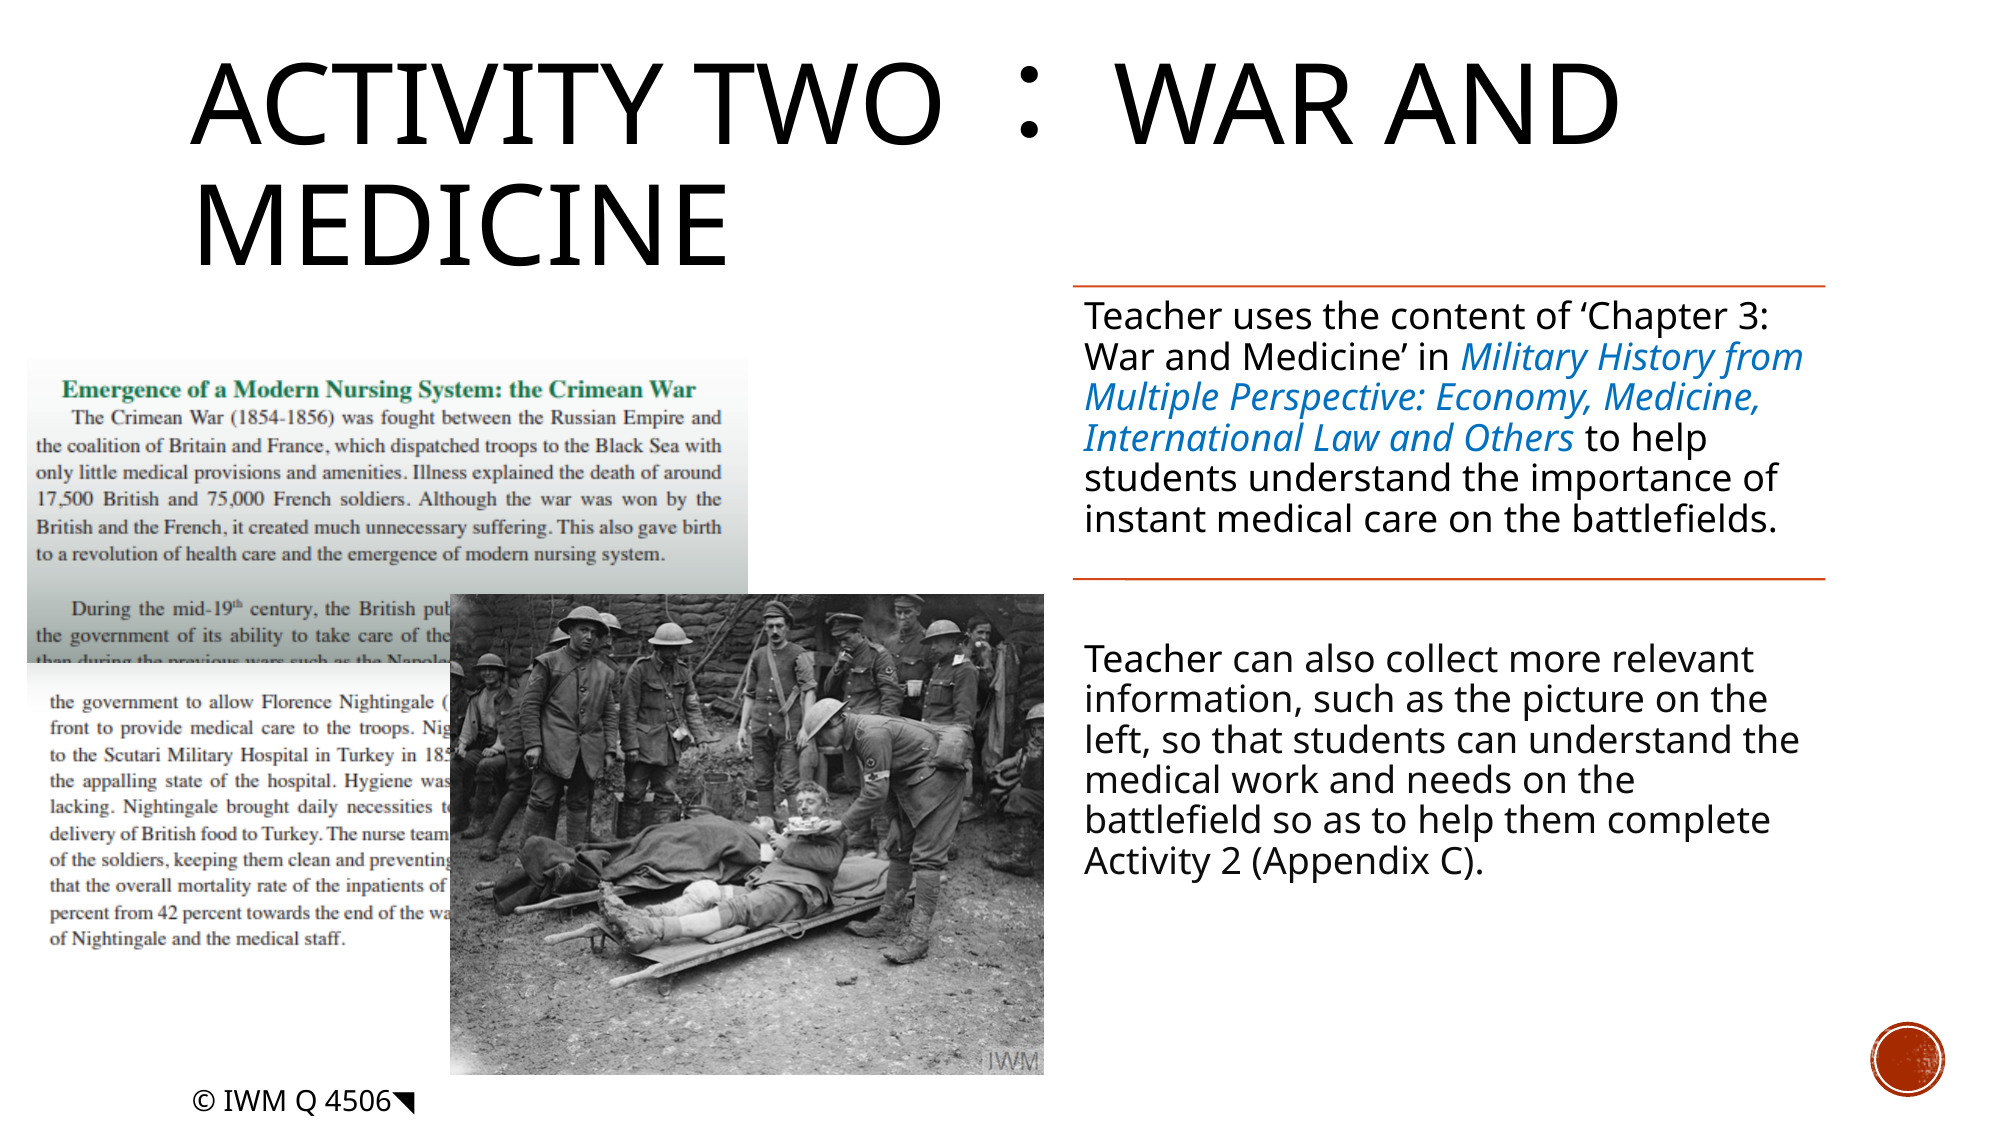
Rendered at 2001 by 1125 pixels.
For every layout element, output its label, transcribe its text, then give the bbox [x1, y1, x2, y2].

text_box © IWM Q 4506◥ [177, 1074, 430, 1125]
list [31, 667, 450, 968]
title Activity two：war and medicine [175, 39, 1826, 298]
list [1074, 288, 1825, 969]
picture [27, 357, 1044, 1075]
